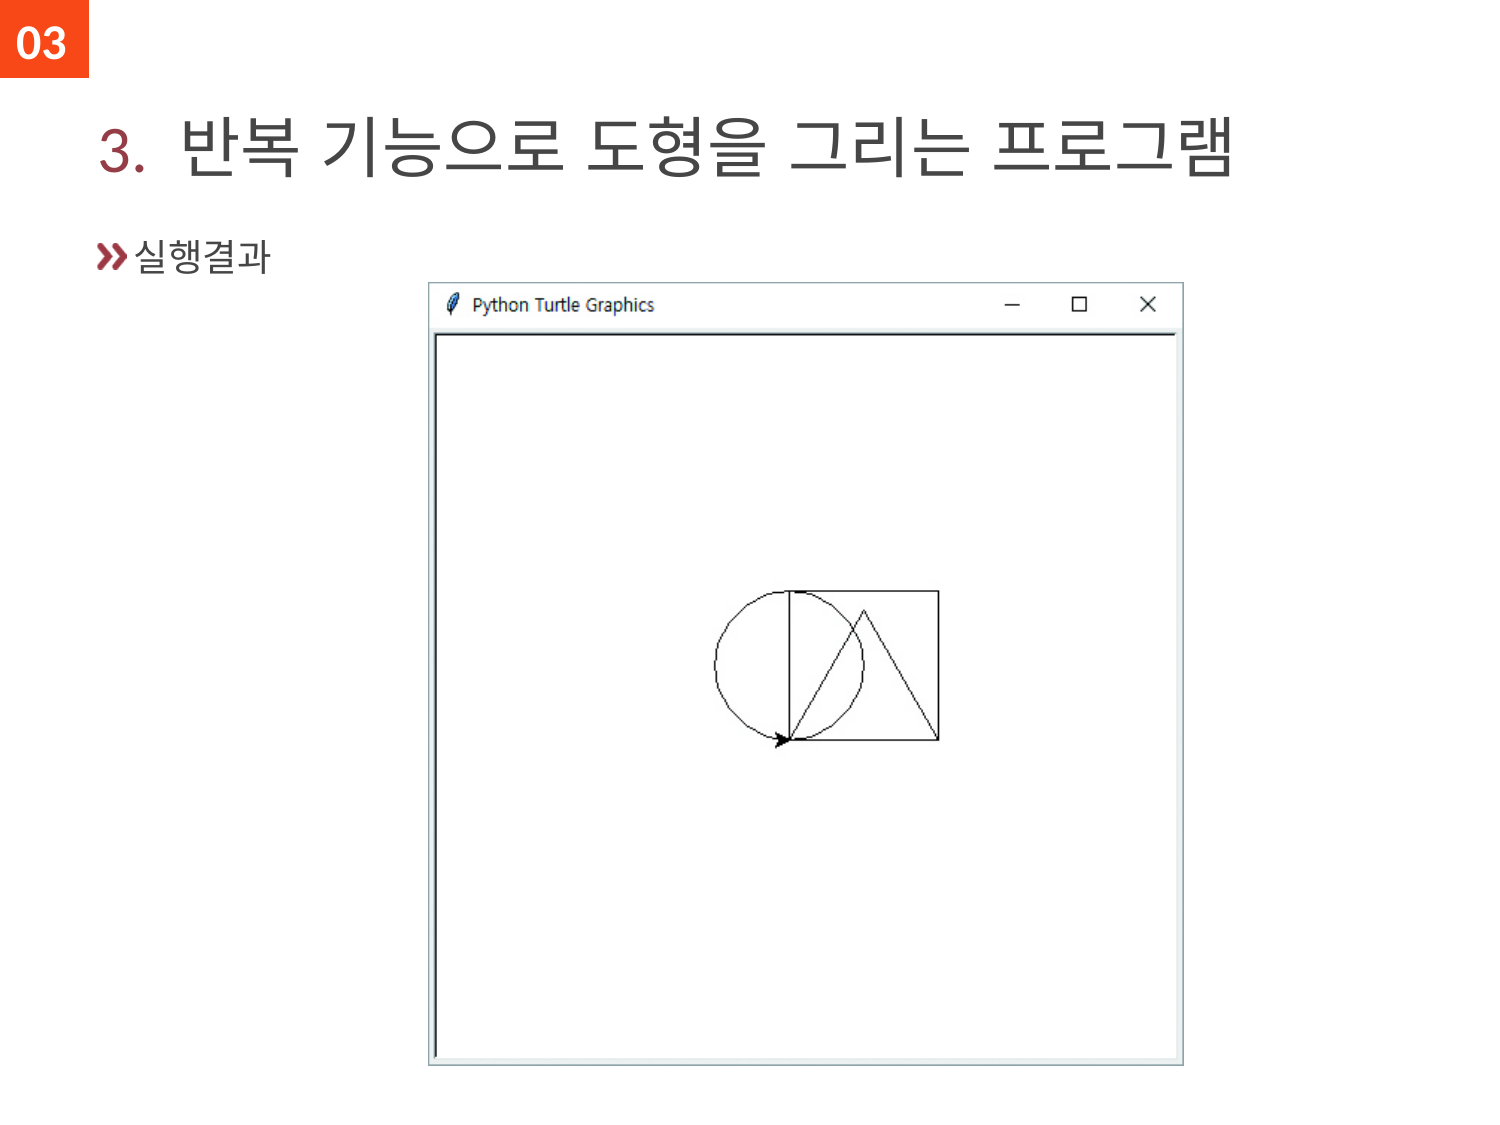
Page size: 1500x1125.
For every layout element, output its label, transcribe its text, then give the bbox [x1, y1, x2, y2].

picture [96, 243, 127, 270]
list 실행결과 [81, 222, 552, 1037]
picture [428, 282, 1184, 1067]
text_box 03 [0, 2, 101, 78]
title 3. 반복 기능으로 도형을 그리는 프로그램 [82, 61, 1413, 193]
